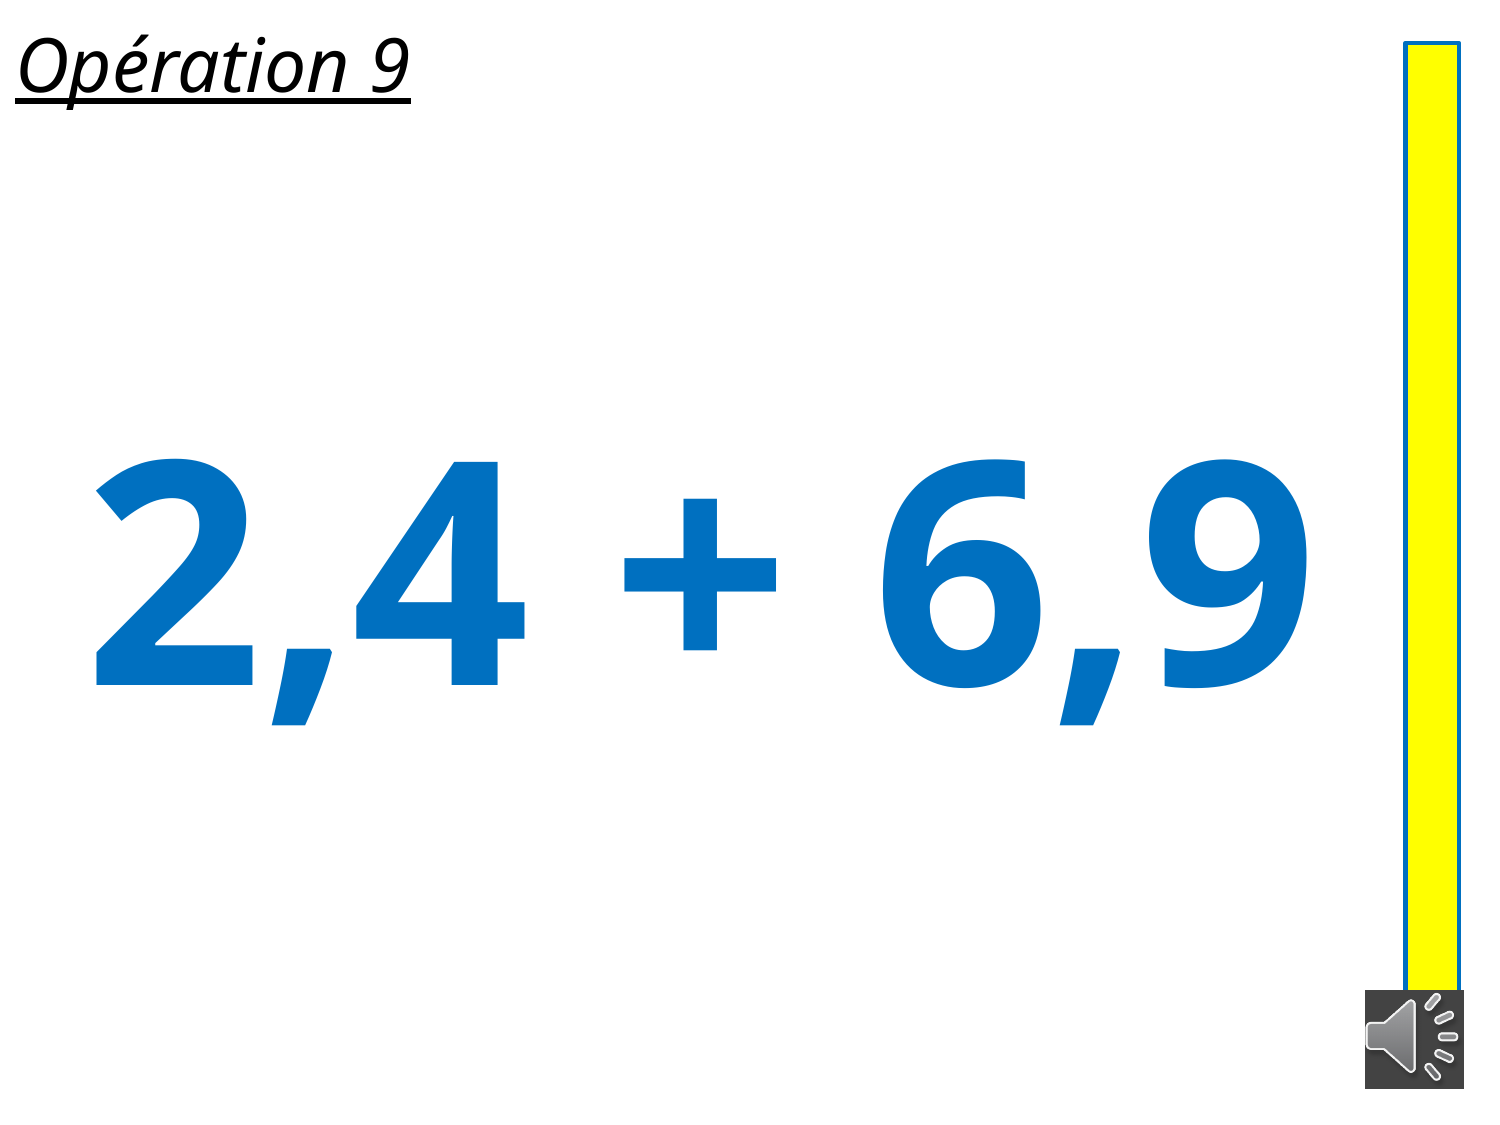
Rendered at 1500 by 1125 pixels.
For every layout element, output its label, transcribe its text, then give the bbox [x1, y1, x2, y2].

title Opération 9 [0, 0, 502, 126]
picture [1364, 989, 1465, 1090]
text_box 2,4 + 6,9 [0, 365, 1403, 756]
text_box [1403, 41, 1461, 987]
